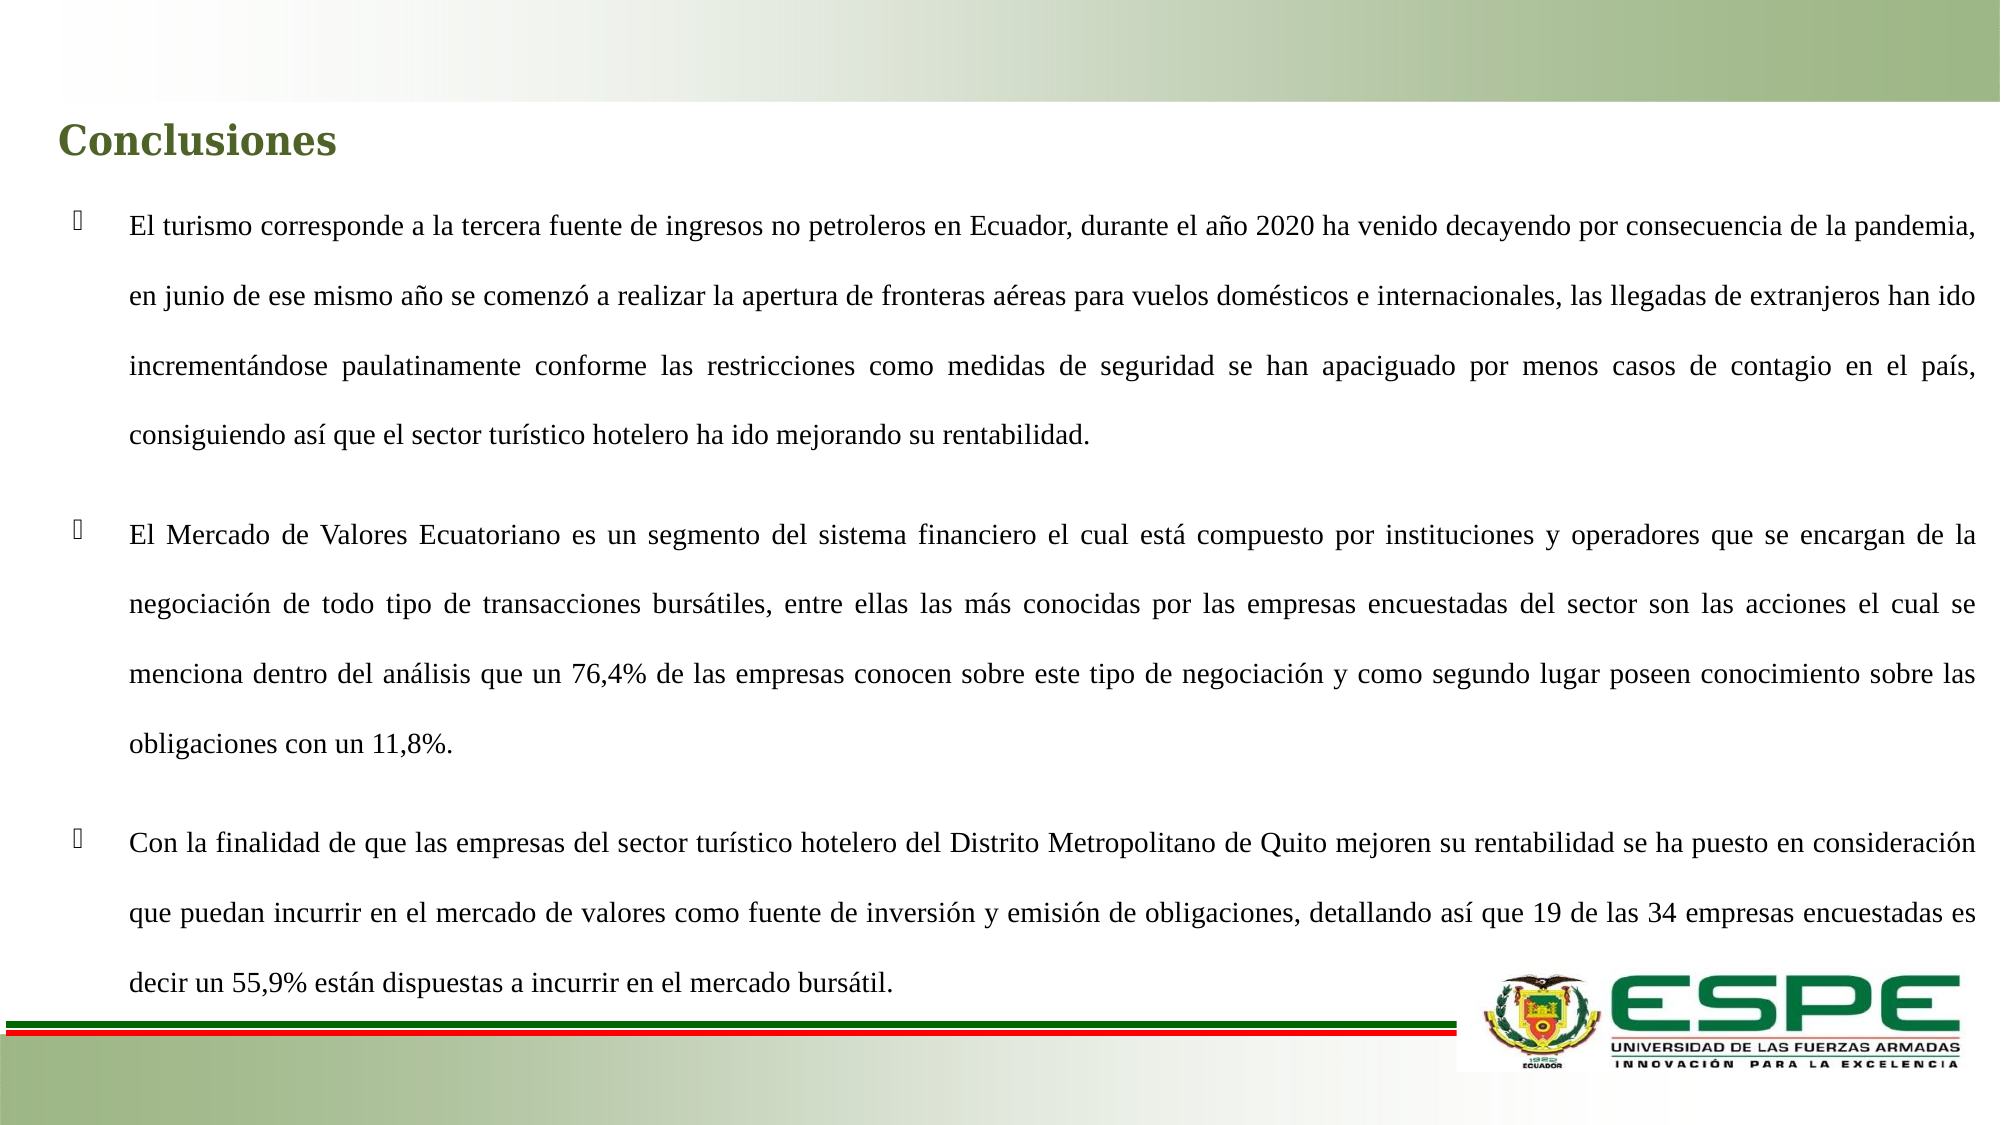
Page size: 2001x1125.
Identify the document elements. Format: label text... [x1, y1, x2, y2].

picture [0, 1006, 1993, 1125]
text_box El turismo corresponde a la tercera fuente de ingresos no petroleros en Ecuador, durante el año 2020 ha venido decayendo por consecuencia de la pandemia, en junio de ese mismo año se comenzó a realizar la apertura de fronteras aéreas para vuelos domésticos e internacionales, las llegadas de extranjeros han ido incrementándose paulatinamente conforme las restricciones como medidas de seguridad se han apaciguado por menos casos de contagio en el país, consiguiendo así que el sector turístico hotelero ha ido mejorando su rentabilidad. El Mercado de Valores Ecuatoriano es un segmento del sistema financiero el cual está compuesto por instituciones y operadores que se encargan de la negociación de todo tipo de transacciones bursátiles, entre ellas las más conocidas por las empresas encuestadas del sector son las acciones el cual se menciona dentro del análisis que un 76,4% de las empresas conocen sobre este tipo de negociación y como segundo lugar poseen conocimiento sobre las obligaciones con un 11,8%. Con la finalidad de que las empresas del sector turístico hotelero del Distrito Metropolitano de Quito mejoren su rentabilidad se ha puesto en consideración que puedan incurrir en el mercado de valores como fuente de inversión y emisión de obligaciones, detallando así que 19 de las 34 empresas encuestadas es decir un 55,9% están dispuestas a incurrir en el mercado bursátil. [58, 163, 2000, 1006]
text_box Conclusiones [58, 113, 797, 163]
picture [0, 0, 2000, 102]
